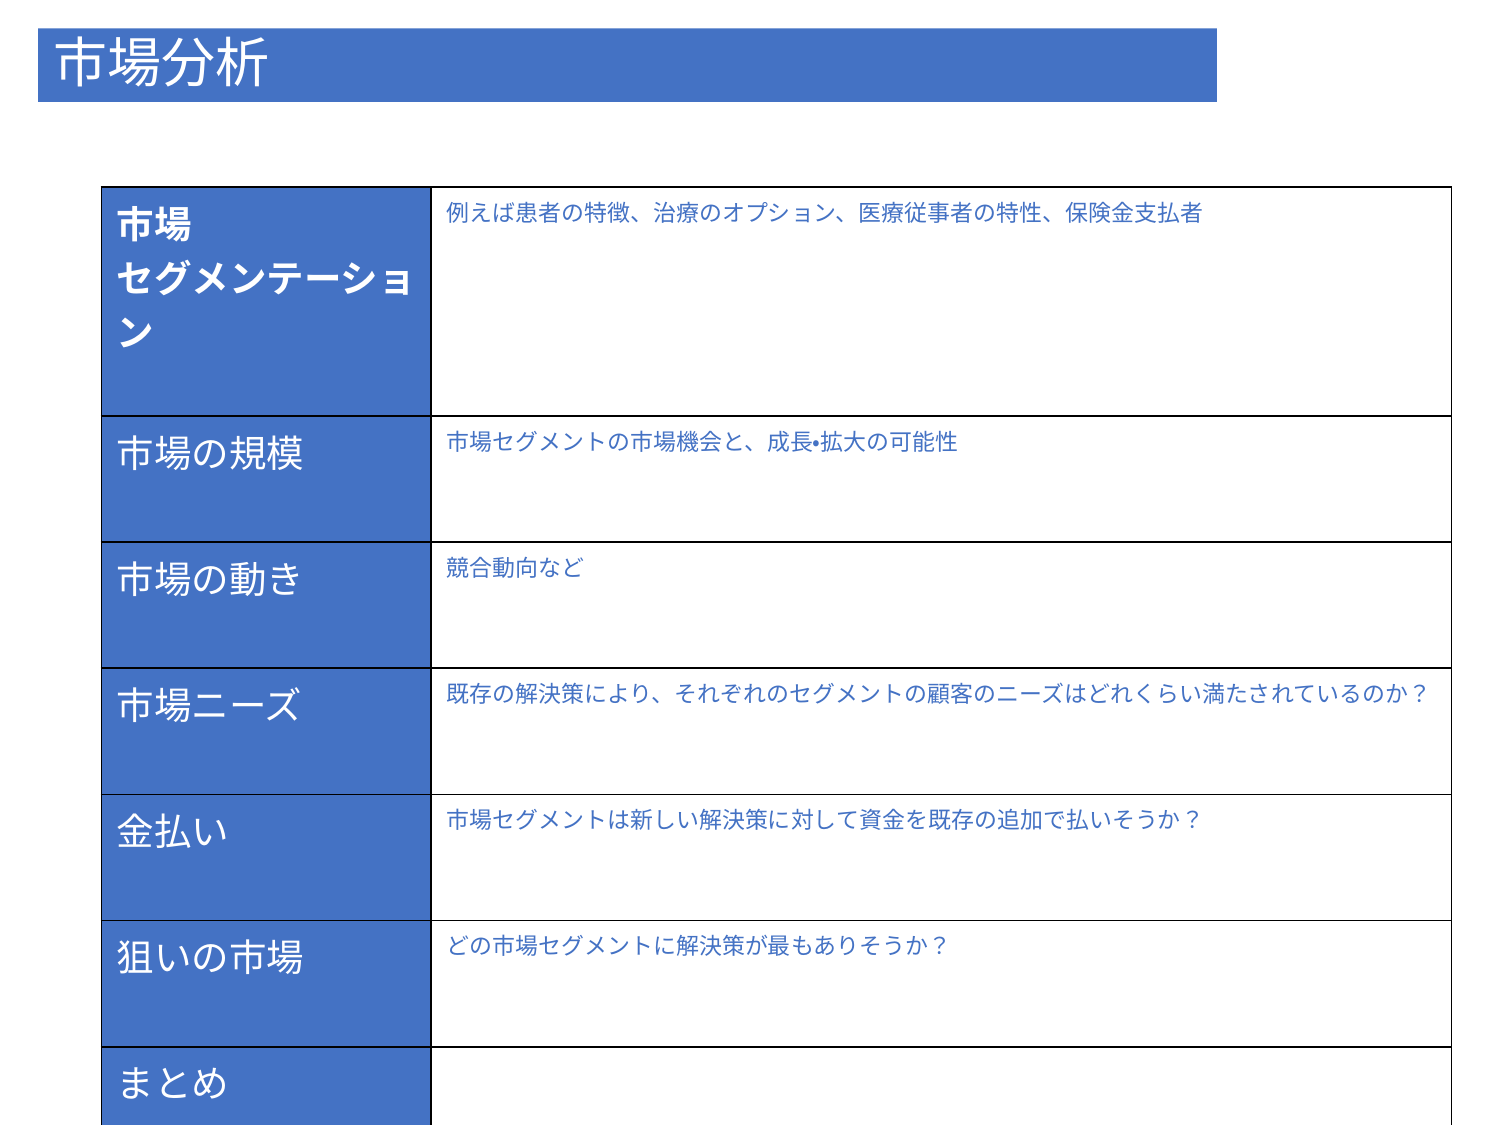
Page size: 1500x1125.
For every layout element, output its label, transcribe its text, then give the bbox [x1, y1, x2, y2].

table_cell 金払い [102, 795, 430, 920]
table_cell 既存の解決策により、それぞれのセグメントの顧客のニーズはどれくらい満たされているのか？ [432, 669, 1451, 794]
table_cell 市場の規模 [102, 417, 430, 541]
table_cell まとめ [102, 1048, 430, 1125]
table_header 例えば患者の特徴、治療のオプション、医療従事者の特性、保険金支払者 [432, 188, 1451, 415]
table_cell 市場の動き [102, 543, 430, 667]
table_cell 狙いの市場 [102, 921, 430, 1046]
table_cell 市場ニーズ [102, 669, 430, 794]
table_cell 市場セグメントは新しい解決策に対して資金を既存の追加で払いそうか？ [432, 795, 1451, 920]
table_header 市場 セグメンテーション [102, 188, 430, 415]
table_cell 市場セグメントの市場機会と、成長・拡大の可能性 [432, 417, 1451, 541]
table_cell [432, 1048, 1451, 1125]
title 市場分析 [38, 28, 1217, 102]
table_cell 競合動向など [432, 543, 1451, 667]
table_cell どの市場セグメントに解決策が最もありそうか？ [432, 921, 1451, 1046]
